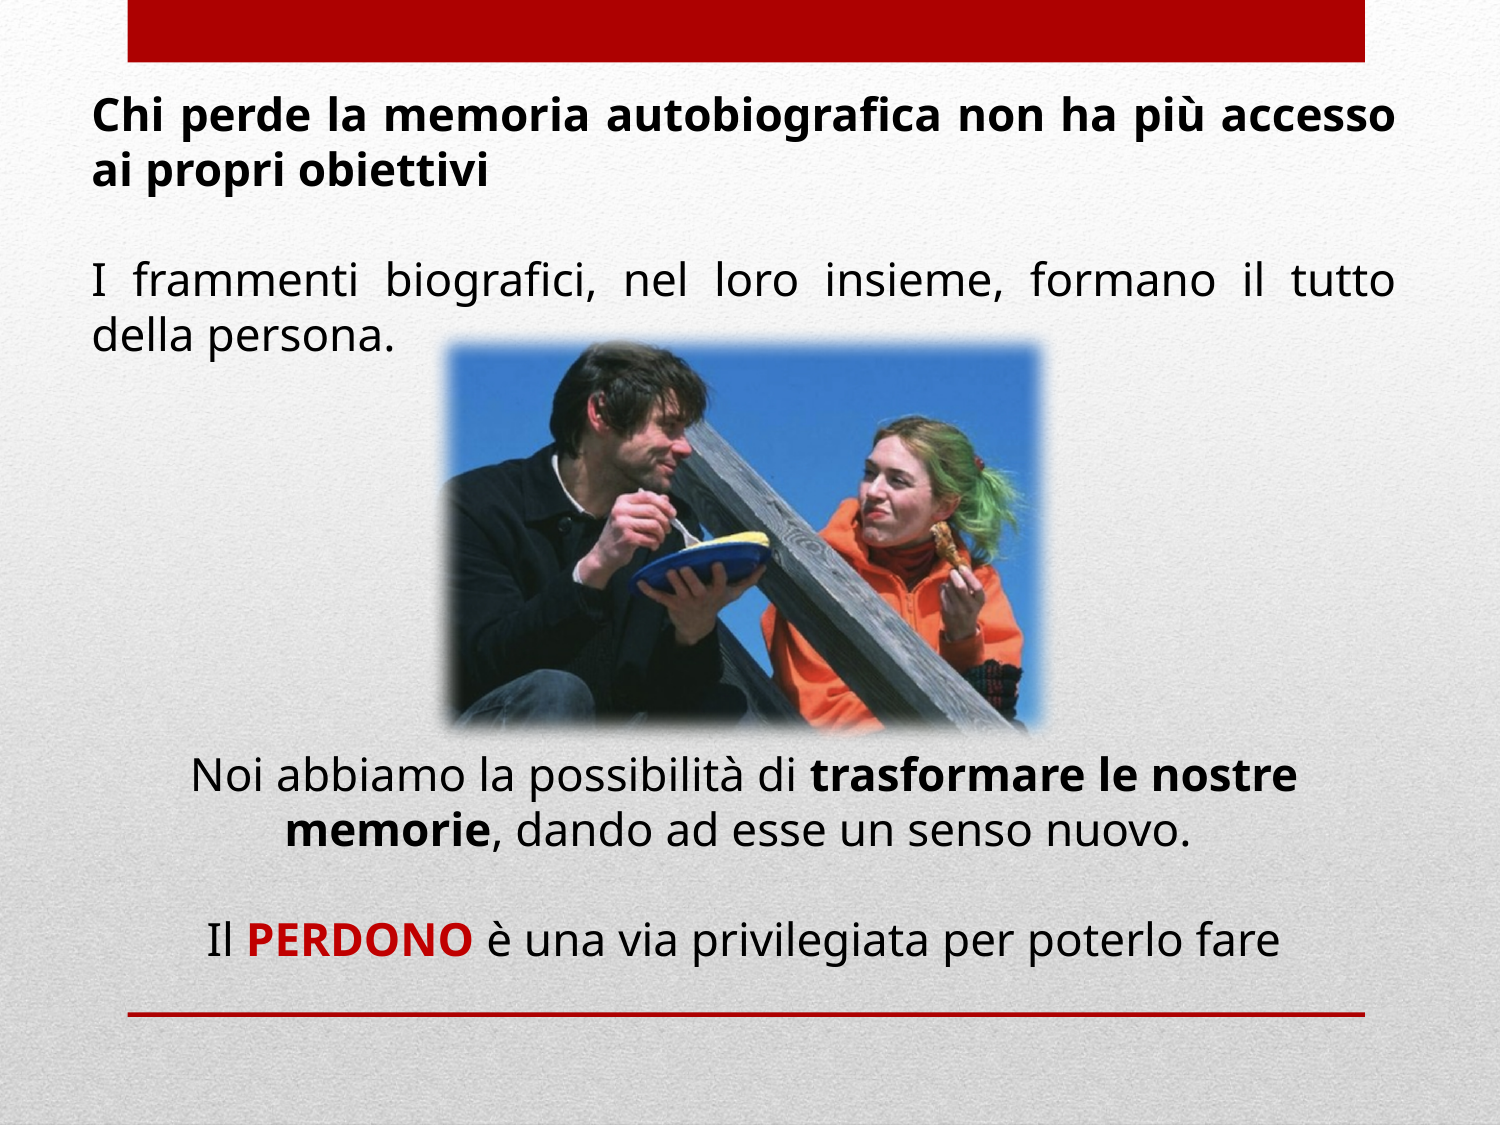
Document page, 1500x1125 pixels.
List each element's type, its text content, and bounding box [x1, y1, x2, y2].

text_box Chi perde la memoria autobiografica non ha più accesso ai propri obiettivi I frammenti biografici, nel loro insieme, formano il tutto della persona. Noi abbiamo la possibilità di trasformare le nostre memorie, dando ad esse un senso nuovo. Il PERDONO è una via privilegiata per poterlo fare [76, 78, 1412, 973]
picture [428, 325, 1060, 745]
